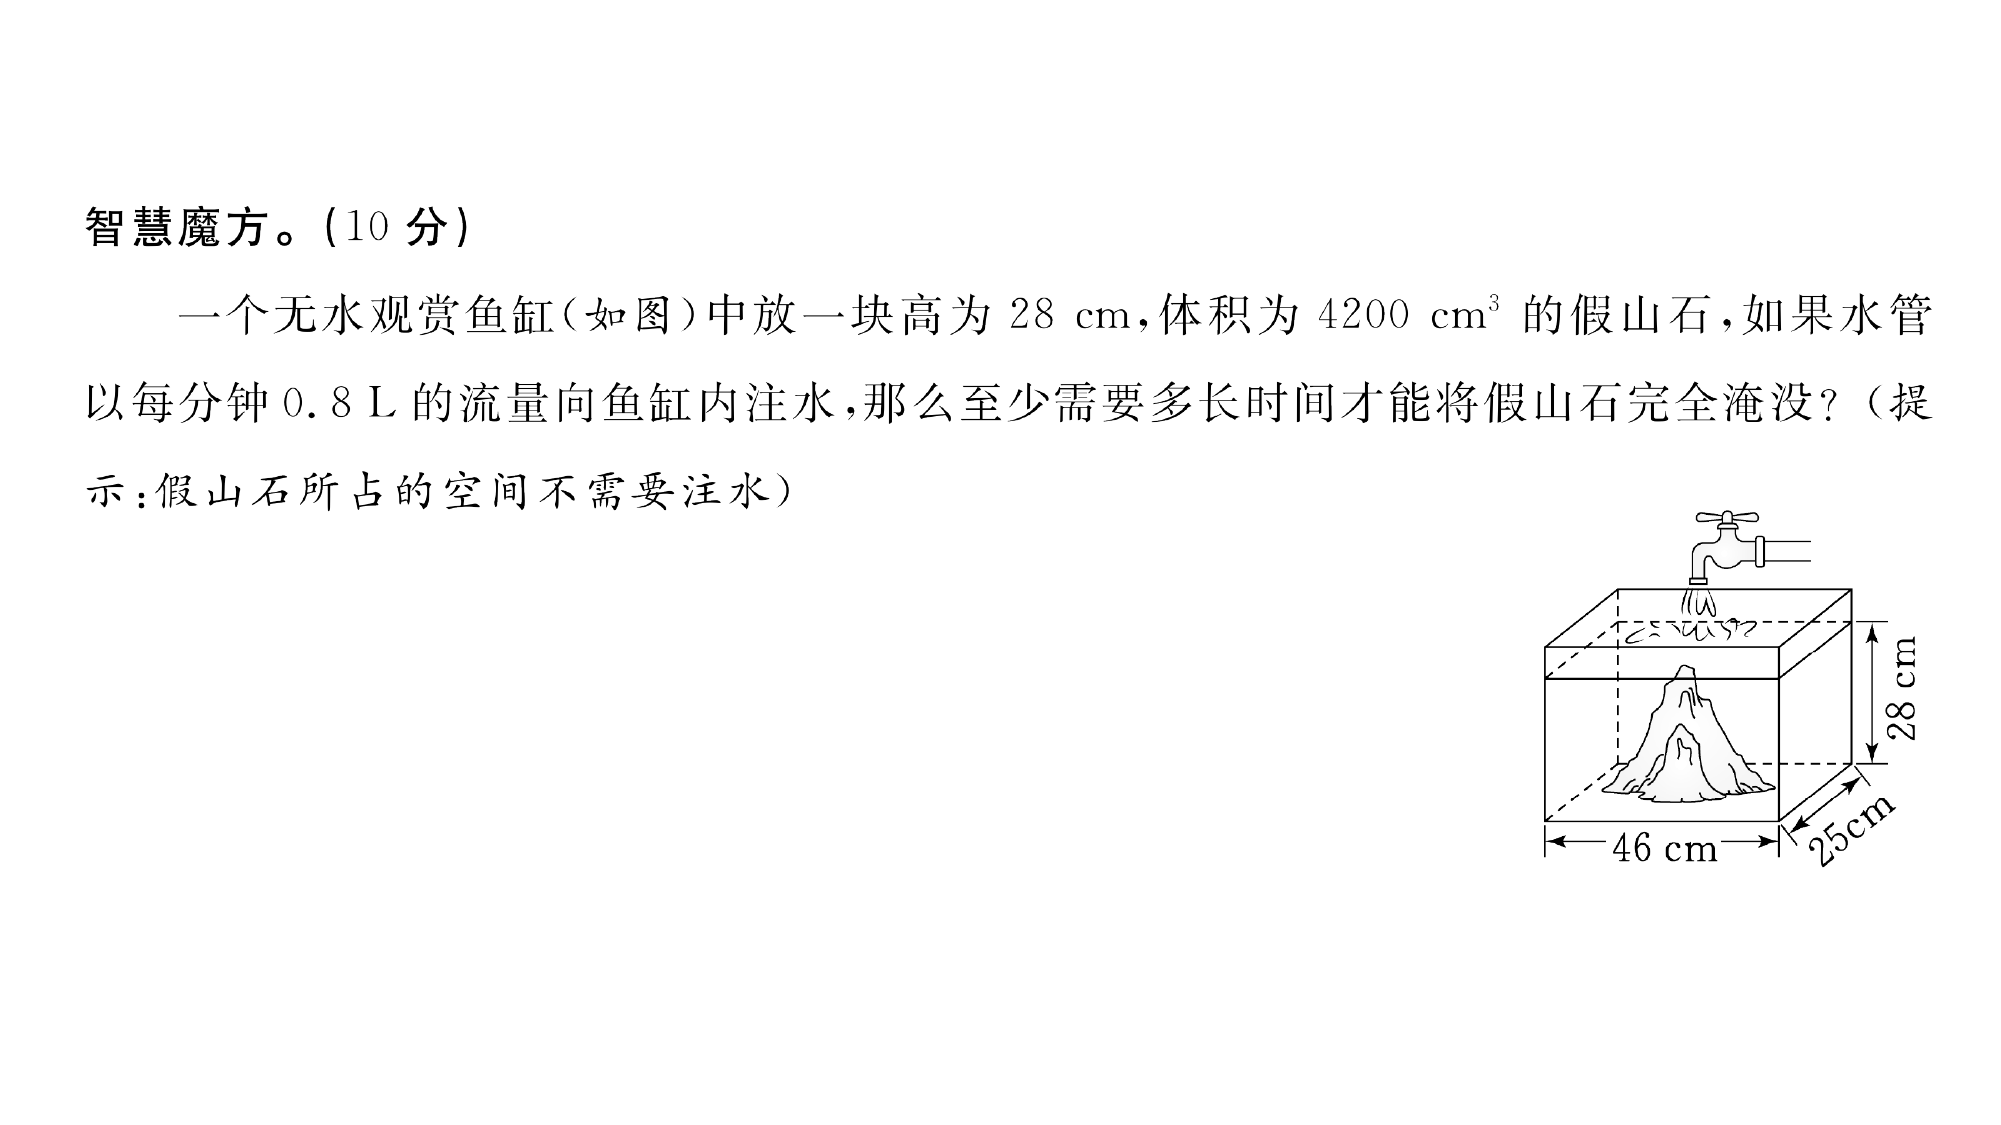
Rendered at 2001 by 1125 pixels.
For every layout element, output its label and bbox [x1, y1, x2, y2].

picture [81, 140, 1972, 923]
